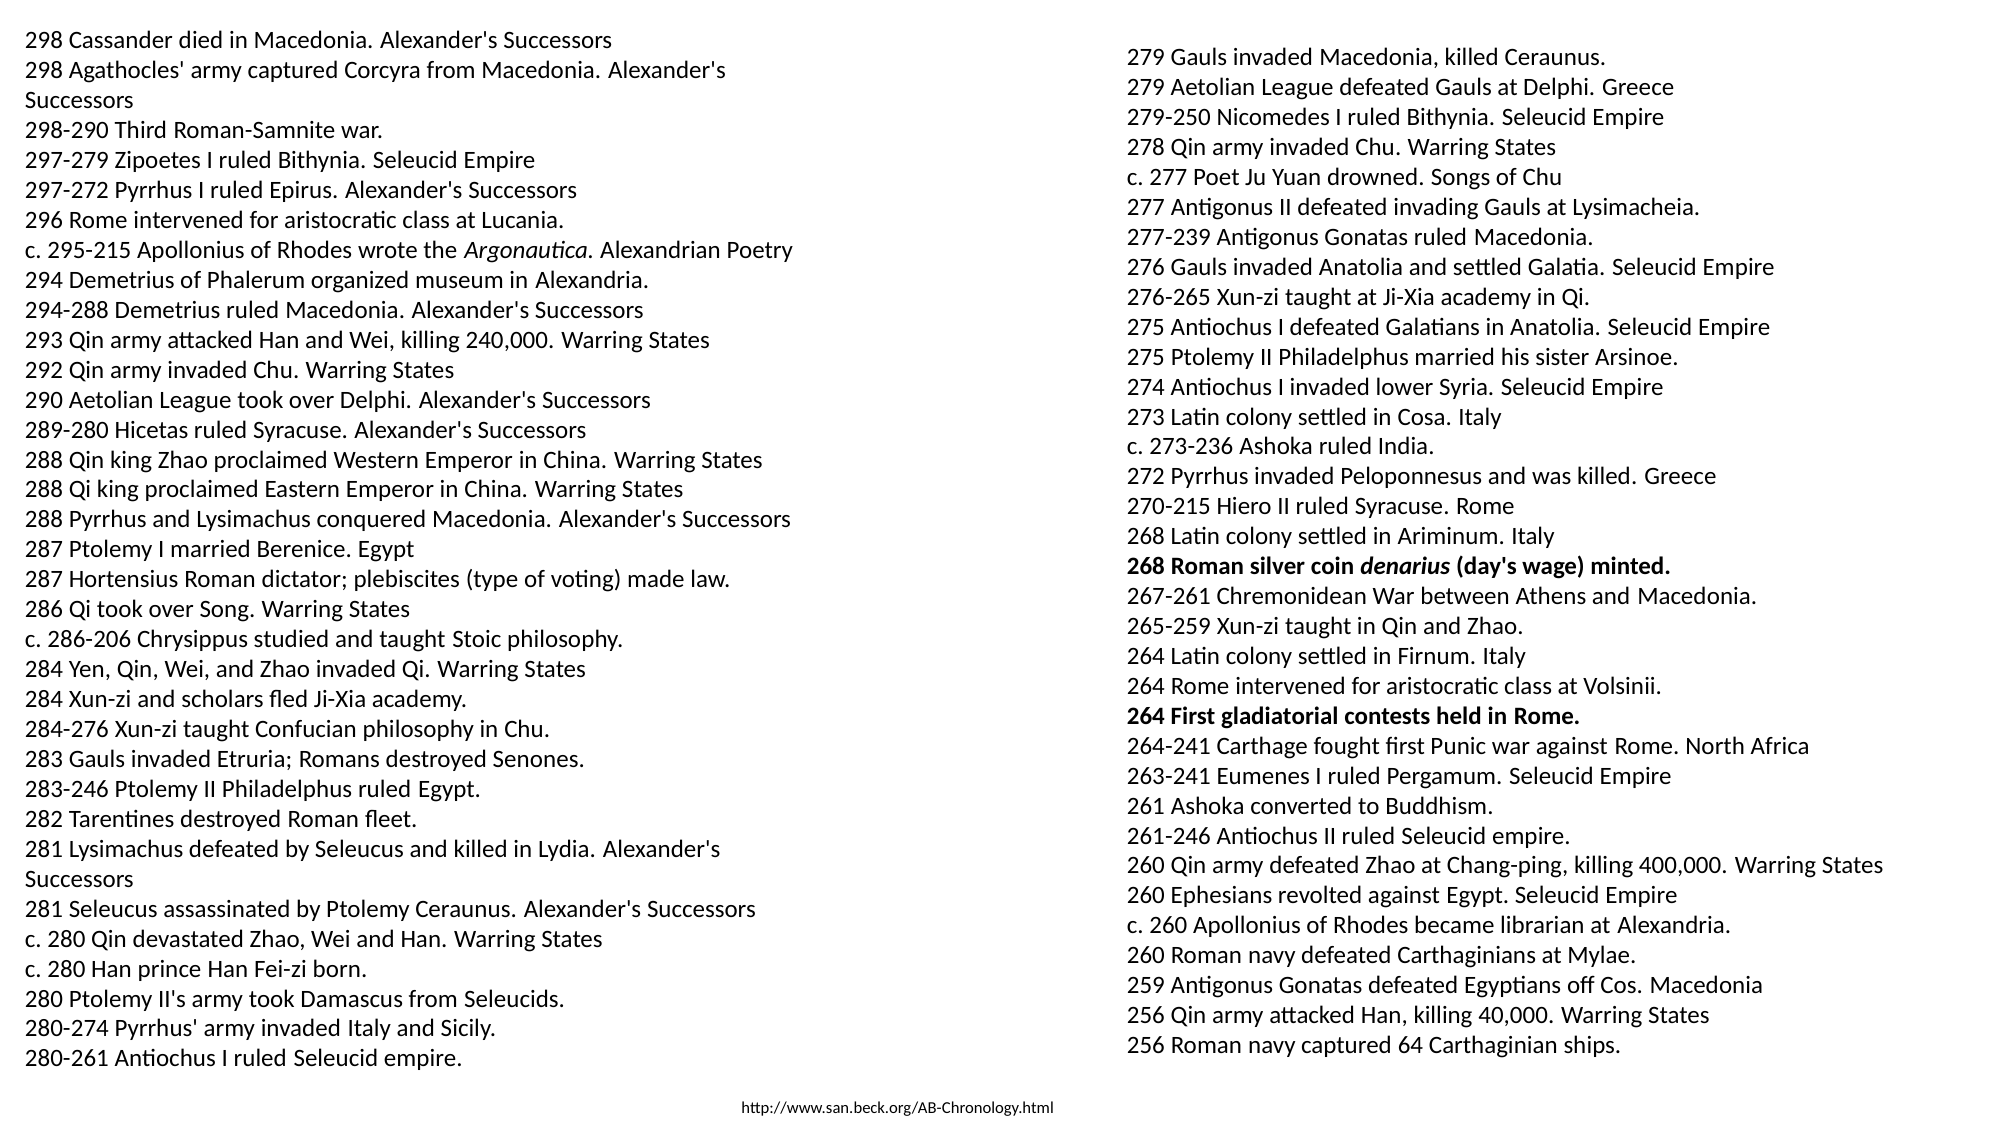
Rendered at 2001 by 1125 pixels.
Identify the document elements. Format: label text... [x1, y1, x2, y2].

text_box 279 Gauls invaded Macedonia, killed Ceraunus. 279 Aetolian League defeated Gauls at Delphi. Greece 279-250 Nicomedes I ruled Bithynia. Seleucid Empire 278 Qin army invaded Chu. Warring States c. 277 Poet Ju Yuan drowned. Songs of Chu 277 Antigonus II defeated invading Gauls at Lysimacheia. 277-239 Antigonus Gonatas ruled Macedonia. 276 Gauls invaded Anatolia and settled Galatia. Seleucid Empire 276-265 Xun-zi taught at Ji-Xia academy in Qi. 275 Antiochus I defeated Galatians in Anatolia. Seleucid Empire 275 Ptolemy II Philadelphus married his sister Arsinoe. 274 Antiochus I invaded lower Syria. Seleucid Empire 273 Latin colony settled in Cosa. Italy c. 273-236 Ashoka ruled India. 272 Pyrrhus invaded Peloponnesus and was killed. Greece 270-215 Hiero II ruled Syracuse. Rome 268 Latin colony settled in Ariminum. Italy 268 Roman silver coin denarius (day's wage) minted. 267-261 Chremonidean War between Athens and Macedonia. 265-259 Xun-zi taught in Qin and Zhao. 264 Latin colony settled in Firnum. Italy 264 Rome intervened for aristocratic class at Volsinii. 264 First gladiatorial contests held in Rome. 264-241 Carthage fought first Punic war against Rome. North Africa 263-241 Eumenes I ruled Pergamum. Seleucid Empire 261 Ashoka converted to Buddhism. 261-246 Antiochus II ruled Seleucid empire. 260 Qin army defeated Zhao at Chang-ping, killing 400,000. Warring States 260 Ephesians revolted against Egypt. Seleucid Empire c. 260 Apollonius of Rhodes became librarian at Alexandria. 260 Roman navy defeated Carthaginians at Mylae. 259 Antigonus Gonatas defeated Egyptians off Cos. Macedonia 256 Qin army attacked Han, killing 40,000. Warring States 256 Roman navy captured 64 Carthaginian ships. [1112, 33, 1955, 1096]
text_box http://www.san.beck.org/AB-Chronology.html [726, 1089, 1070, 1125]
text_box 298 Cassander died in Macedonia. Alexander's Successors 298 Agathocles' army captured Corcyra from Macedonia. Alexander's Successors 298-290 Third Roman-Samnite war. 297-279 Zipoetes I ruled Bithynia. Seleucid Empire 297-272 Pyrrhus I ruled Epirus. Alexander's Successors 296 Rome intervened for aristocratic class at Lucania. c. 295-215 Apollonius of Rhodes wrote the Argonautica. Alexandrian Poetry 294 Demetrius of Phalerum organized museum in Alexandria. 294-288 Demetrius ruled Macedonia. Alexander's Successors 293 Qin army attacked Han and Wei, killing 240,000. Warring States 292 Qin army invaded Chu. Warring States 290 Aetolian League took over Delphi. Alexander's Successors 289-280 Hicetas ruled Syracuse. Alexander's Successors 288 Qin king Zhao proclaimed Western Emperor in China. Warring States 288 Qi king proclaimed Eastern Emperor in China. Warring States 288 Pyrrhus and Lysimachus conquered Macedonia. Alexander's Successors 287 Ptolemy I married Berenice. Egypt 287 Hortensius Roman dictator; plebiscites (type of voting) made law. 286 Qi took over Song. Warring States c. 286-206 Chrysippus studied and taught Stoic philosophy. 284 Yen, Qin, Wei, and Zhao invaded Qi. Warring States 284 Xun-zi and scholars fled Ji-Xia academy. 284-276 Xun-zi taught Confucian philosophy in Chu. 283 Gauls invaded Etruria; Romans destroyed Senones. 283-246 Ptolemy II Philadelphus ruled Egypt. 282 Tarentines destroyed Roman fleet. 281 Lysimachus defeated by Seleucus and killed in Lydia. Alexander's Successors 281 Seleucus assassinated by Ptolemy Ceraunus. Alexander's Successors c. 280 Qin devastated Zhao, Wei and Han. Warring States c. 280 Han prince Han Fei-zi born. 280 Ptolemy II's army took Damascus from Seleucids. 280-274 Pyrrhus' army invaded Italy and Sicily. 280-261 Antiochus I ruled Seleucid empire. [10, 16, 817, 1080]
